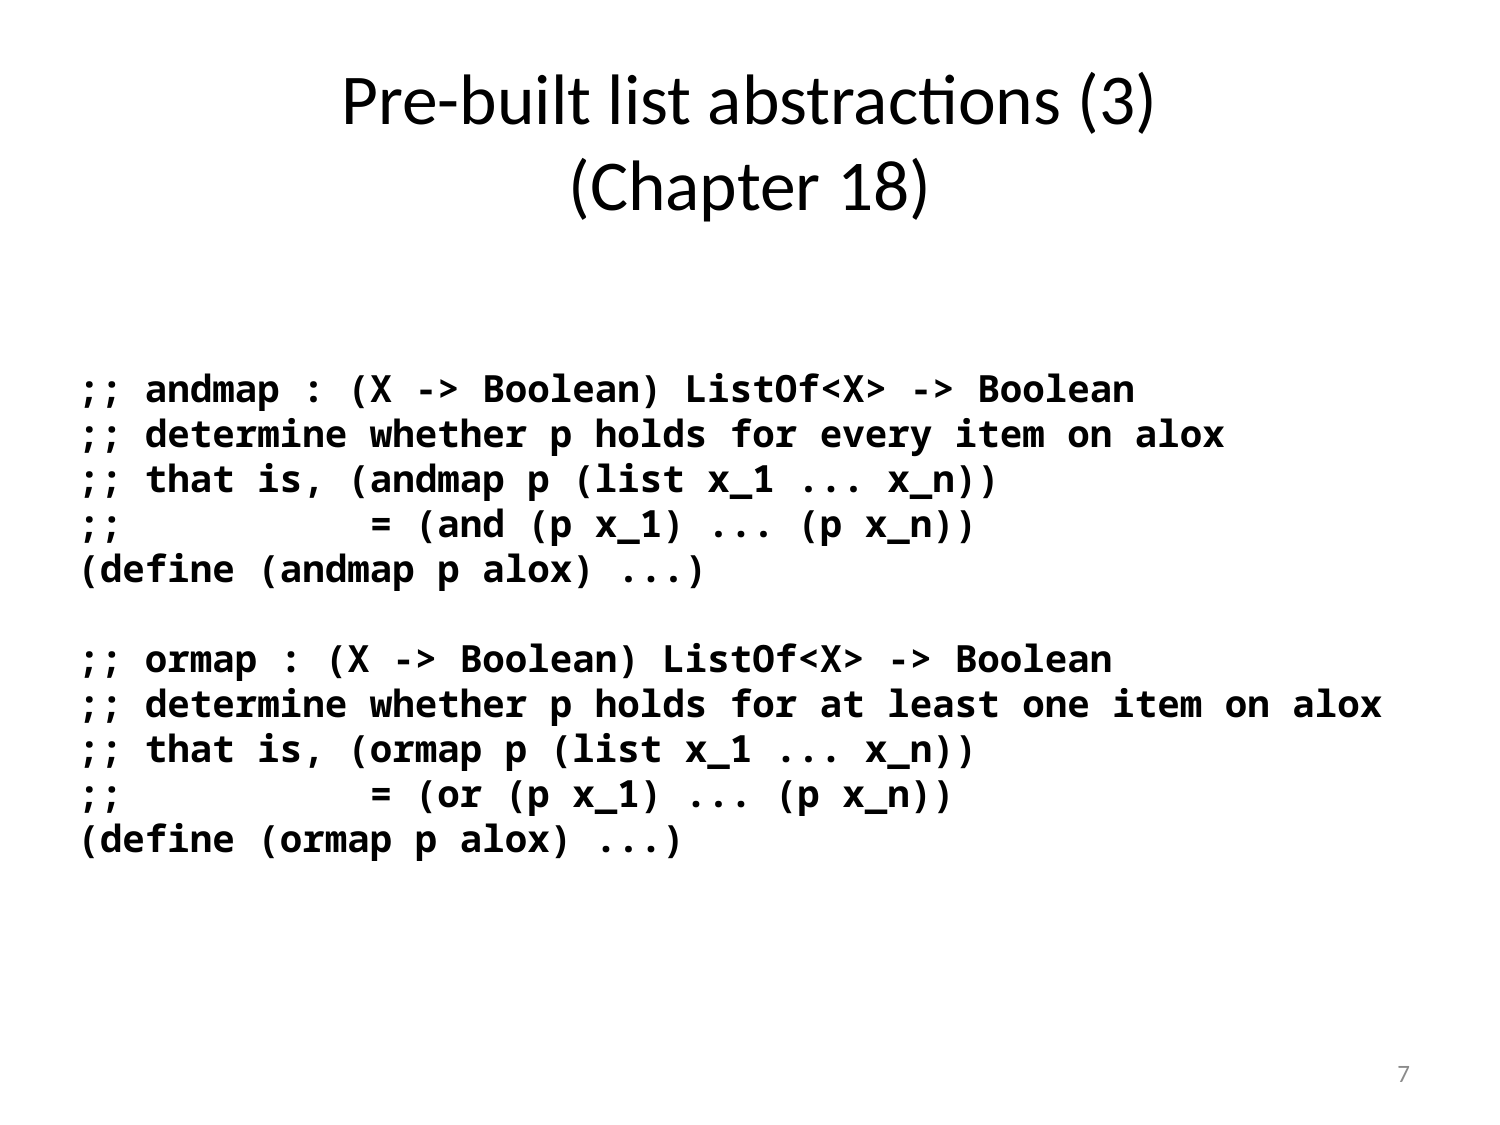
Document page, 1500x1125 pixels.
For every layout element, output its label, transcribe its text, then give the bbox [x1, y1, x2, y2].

slide_number 7 [1074, 1042, 1425, 1103]
text_box ;; andmap : (X -> Boolean) ListOf<X> -> Boolean ;; determine whether p holds for every item on alox ;; that is, (andmap p (list x_1 ... x_n)) ;; = (and (p x_1) ... (p x_n)) (define (andmap p alox) ...) ;; ormap : (X -> Boolean) ListOf<X> -> Boolean ;; determine whether p holds for at least one item on alox ;; that is, (ormap p (list x_1 ... x_n)) ;; = (or (p x_1) ... (p x_n)) (define (ormap p alox) ...) [62, 312, 1438, 868]
title Pre-built list abstractions (3) (Chapter 18) [75, 45, 1425, 233]
